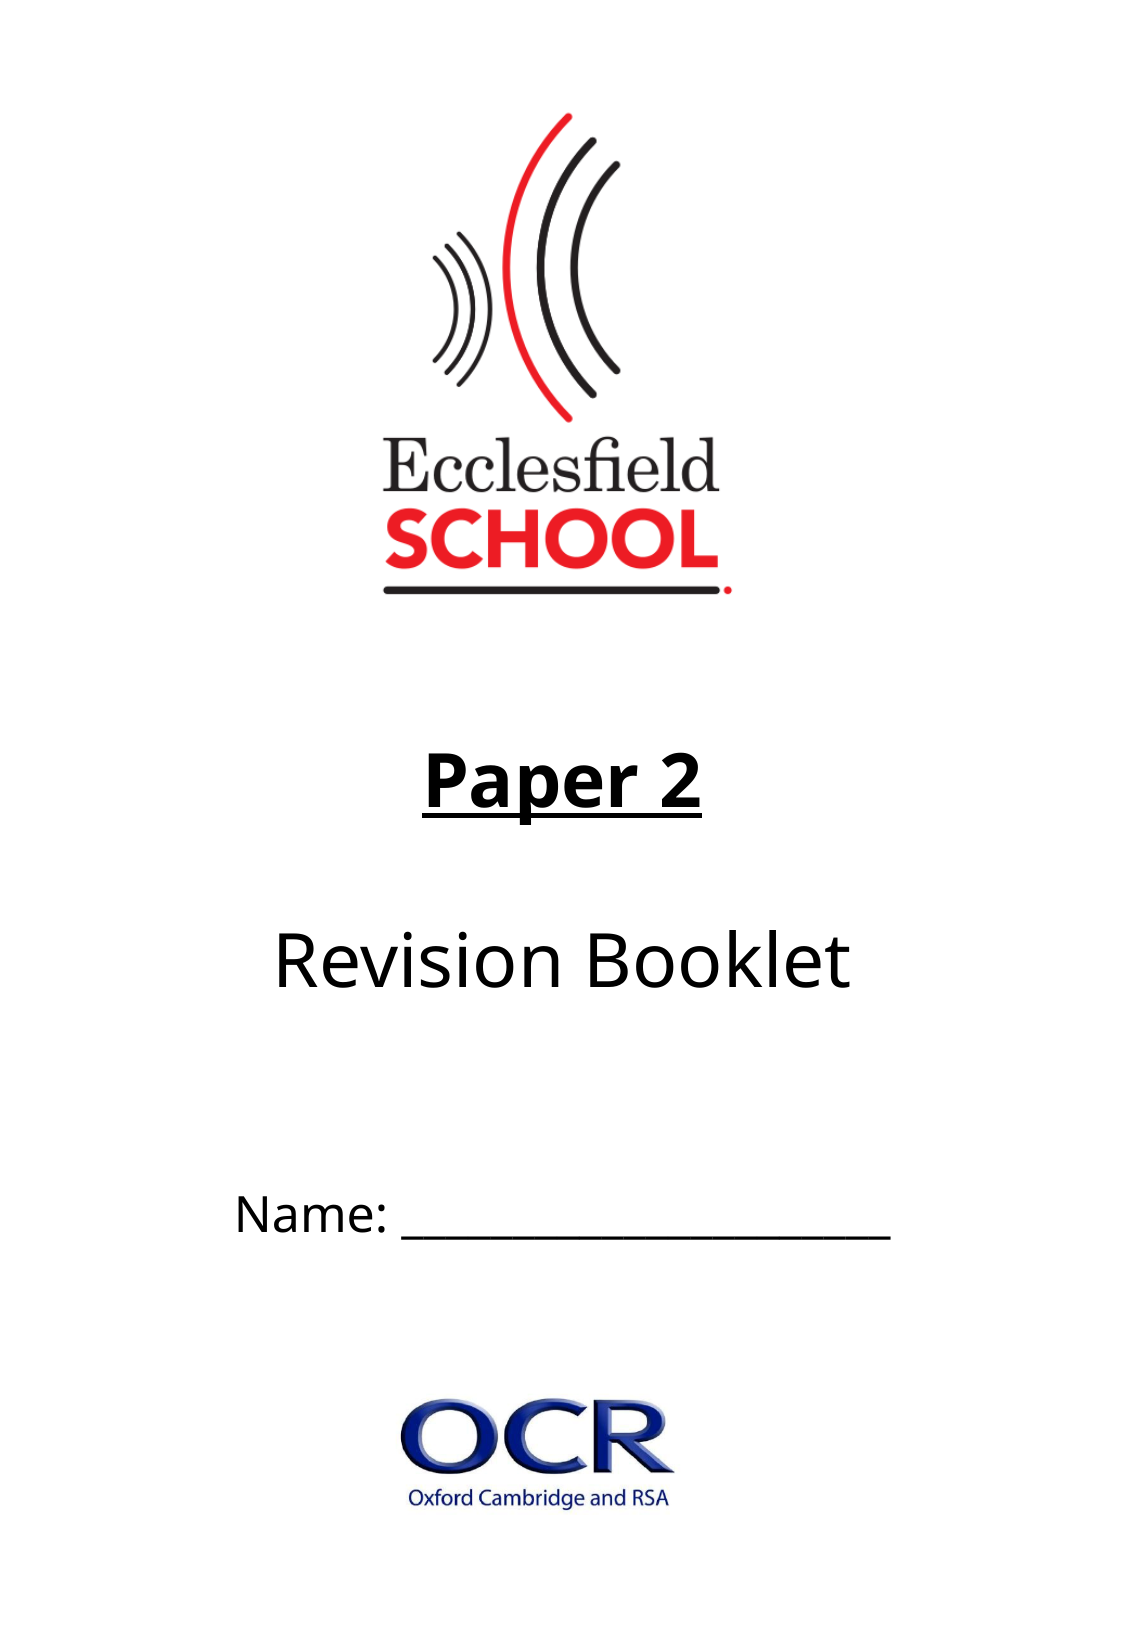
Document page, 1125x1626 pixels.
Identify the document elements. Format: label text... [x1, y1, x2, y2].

text_box Paper 2 Revision Booklet Name: ______________________ [0, 724, 1125, 1250]
picture [392, 1390, 683, 1517]
picture [294, 104, 782, 630]
